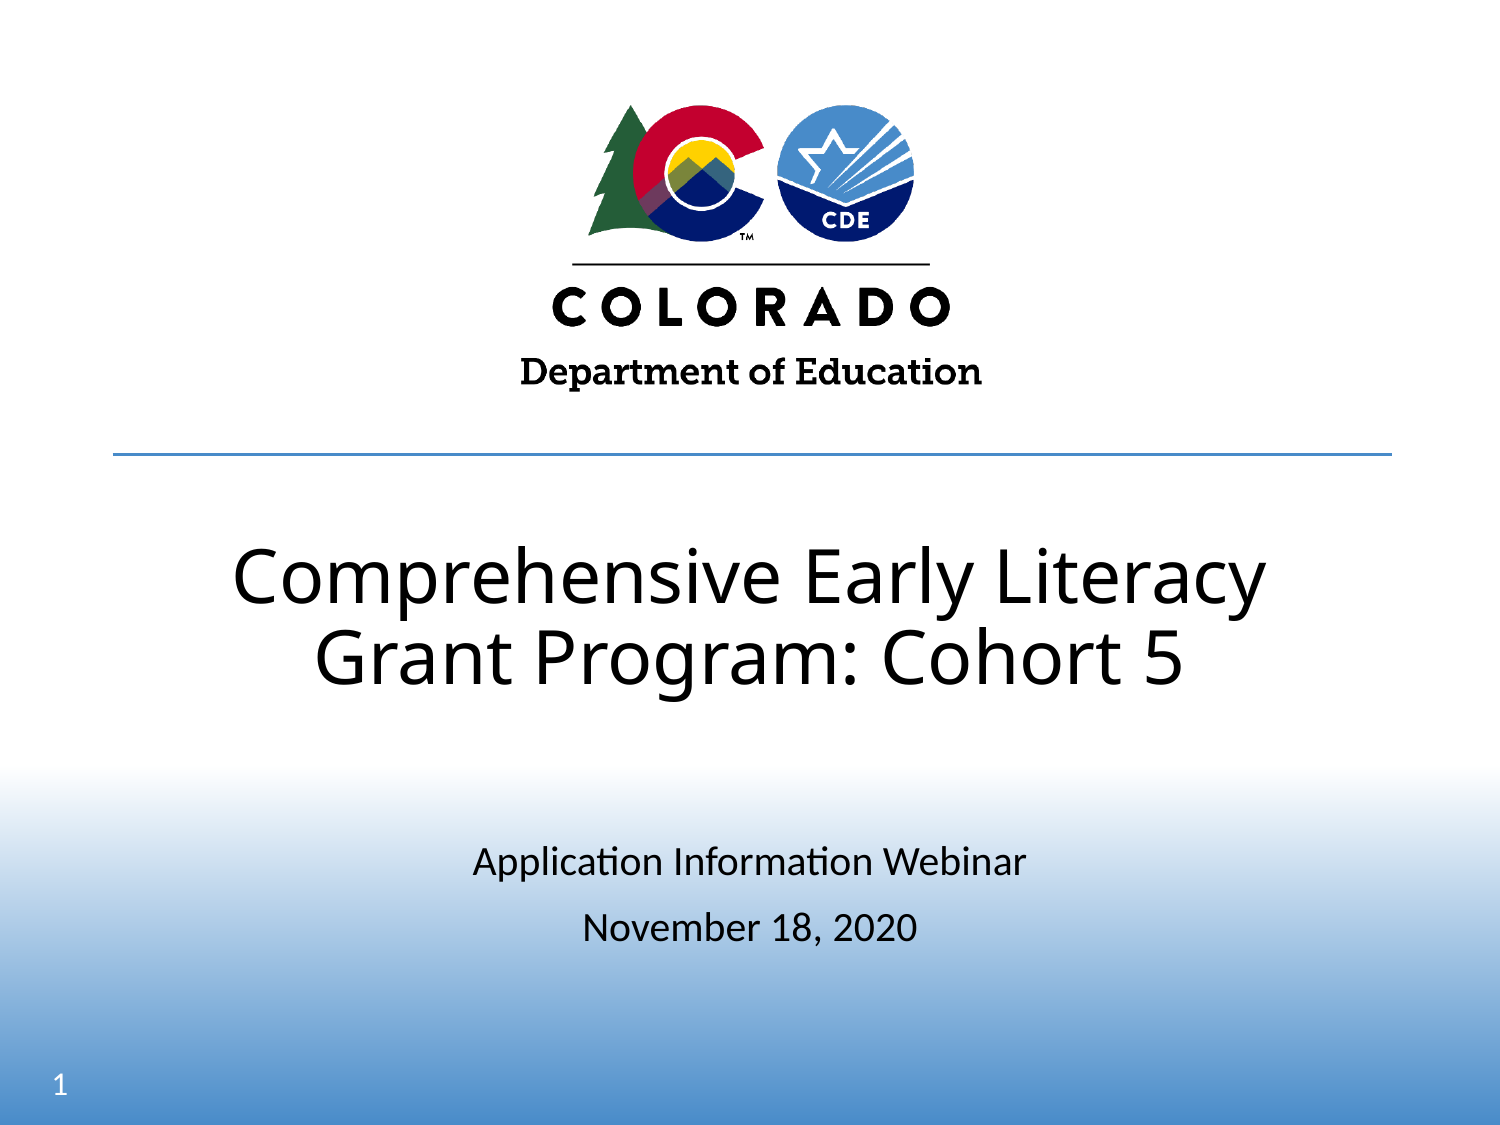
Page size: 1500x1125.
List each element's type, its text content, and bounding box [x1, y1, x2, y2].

subtitle Application Information Webinar November 18, 2020 [112, 832, 1388, 1008]
picture [519, 103, 983, 393]
title Comprehensive Early Literacy Grant Program: Cohort 5 [112, 530, 1388, 731]
slide_number 1 [36, 1054, 375, 1115]
